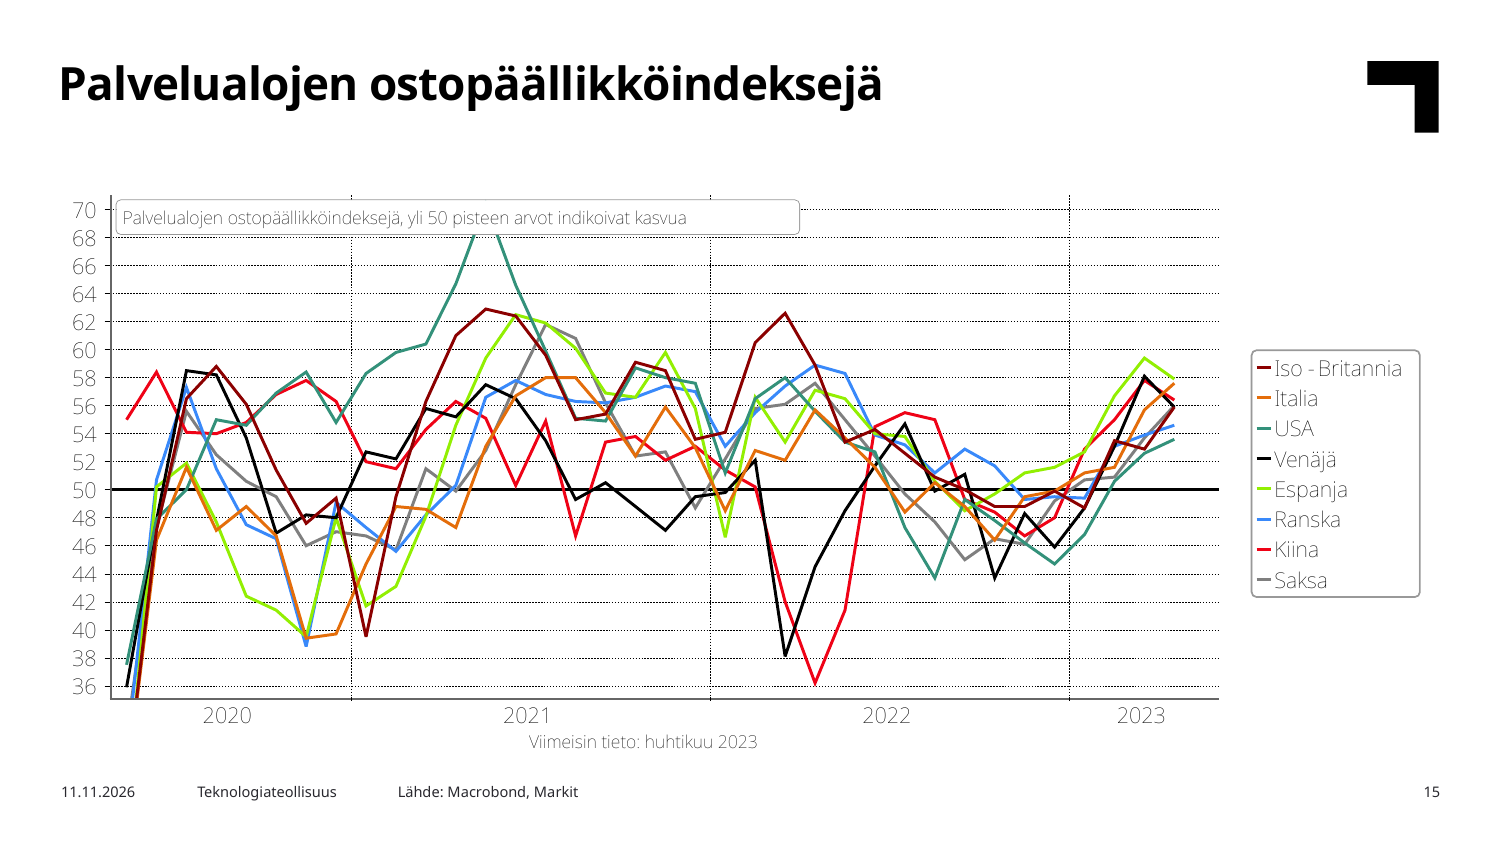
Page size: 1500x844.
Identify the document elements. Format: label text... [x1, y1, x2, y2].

slide_number 15 [1313, 775, 1456, 803]
list Lähde: Macrobond, Markit [382, 775, 871, 803]
footer Teknologiateollisuus [182, 775, 382, 803]
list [64, 187, 1429, 765]
list Palvelualojen ostopäällikköindeksejä [41, 46, 1367, 167]
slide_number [46, 775, 182, 803]
